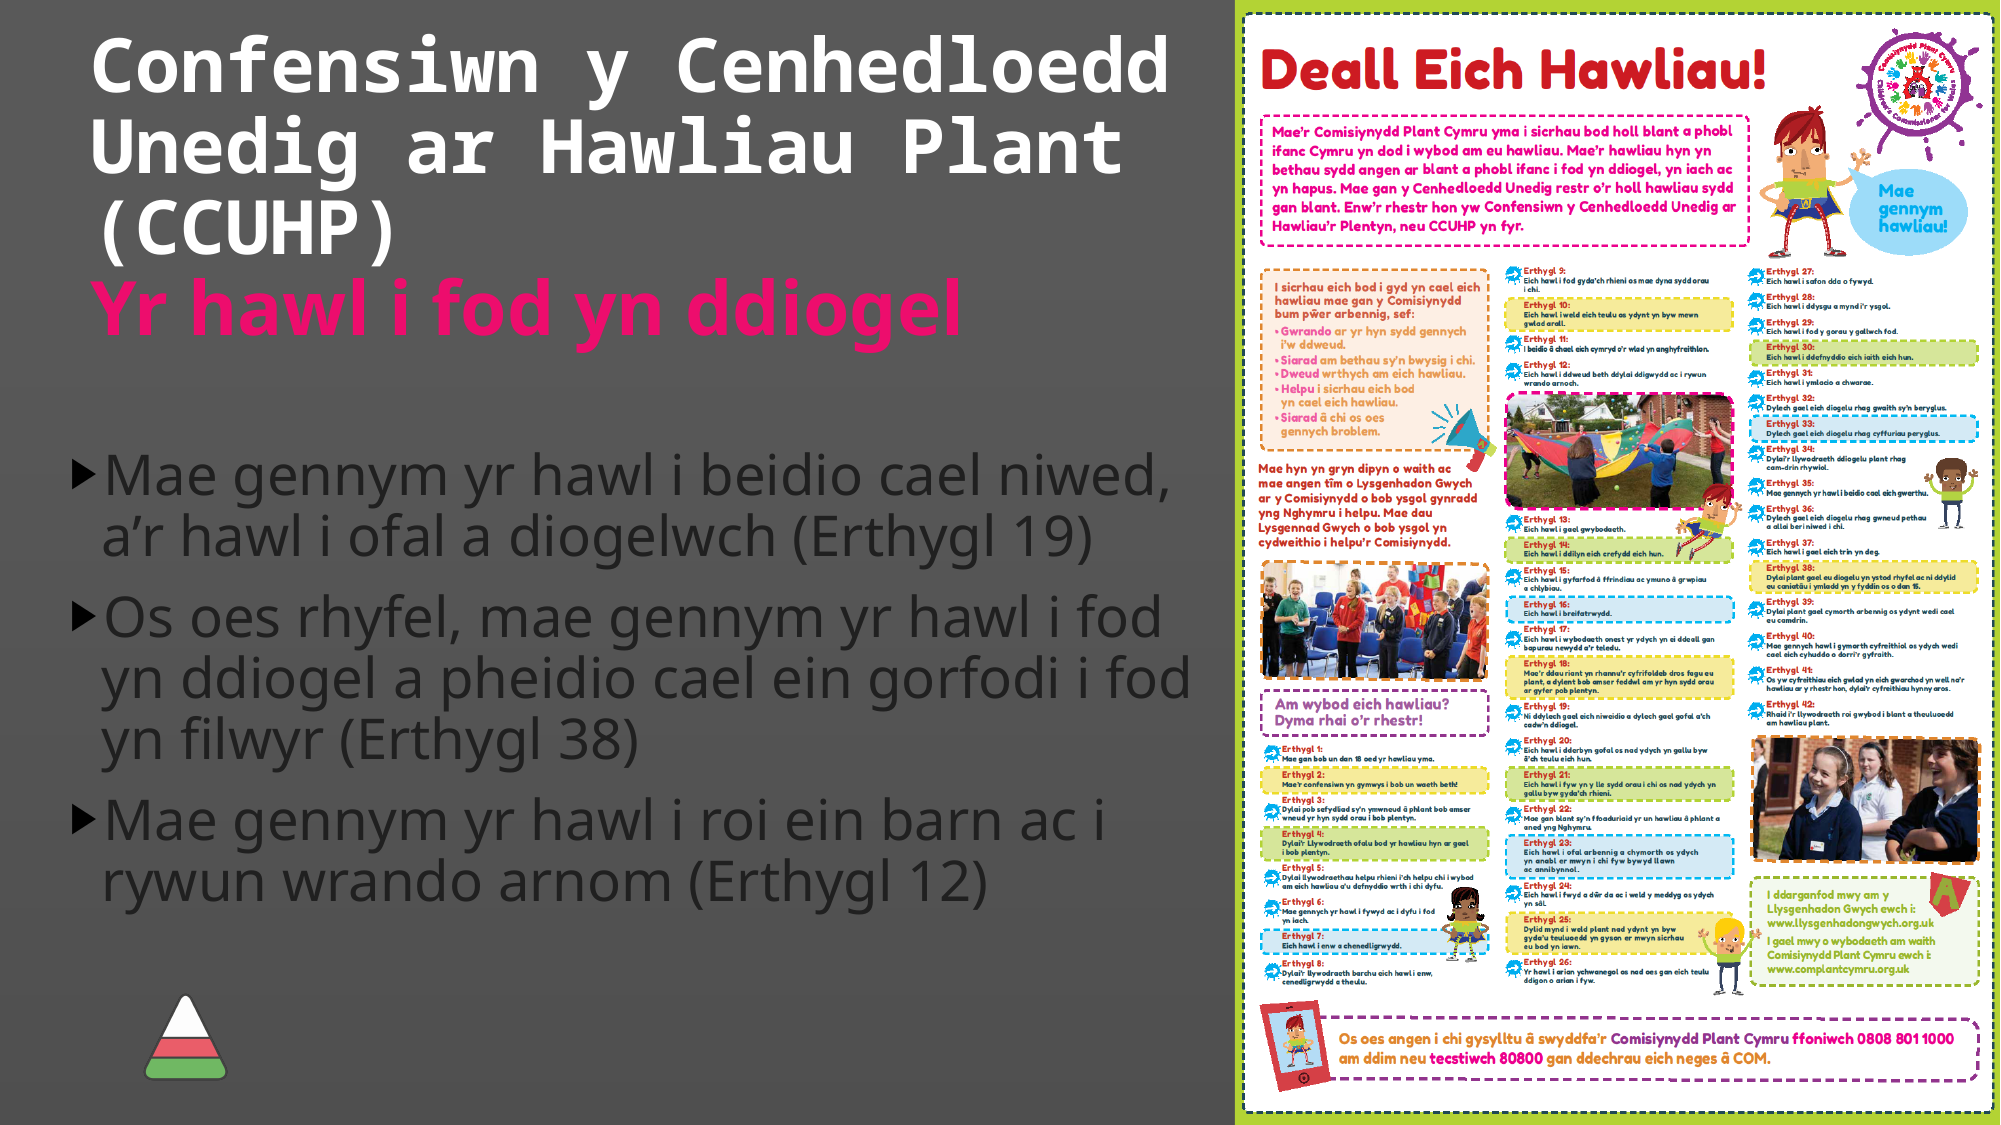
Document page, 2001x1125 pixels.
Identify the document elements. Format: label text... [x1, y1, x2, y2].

picture [1234, 0, 2000, 1125]
list Mae gennym yr hawl i beidio cael niwed, a’r hawl i ofal a diogelwch (Erthygl 19) Os oes rhyfel, mae gennym yr hawl i fod yn ddiogel a pheidio cael ein gorfodi i fod yn filwyr (Erthygl 38) Mae gennym yr hawl i roi ein barn ac i rywun wrando arnom (Erthygl 12) [49, 439, 1209, 1091]
picture [64, 799, 104, 839]
picture [64, 454, 104, 494]
picture [64, 596, 104, 636]
title Confensiwn y Cenhedloedd Unedig ar Hawliau Plant (CCUHP) Yr hawl i fod yn ddiogel [75, 0, 1234, 218]
